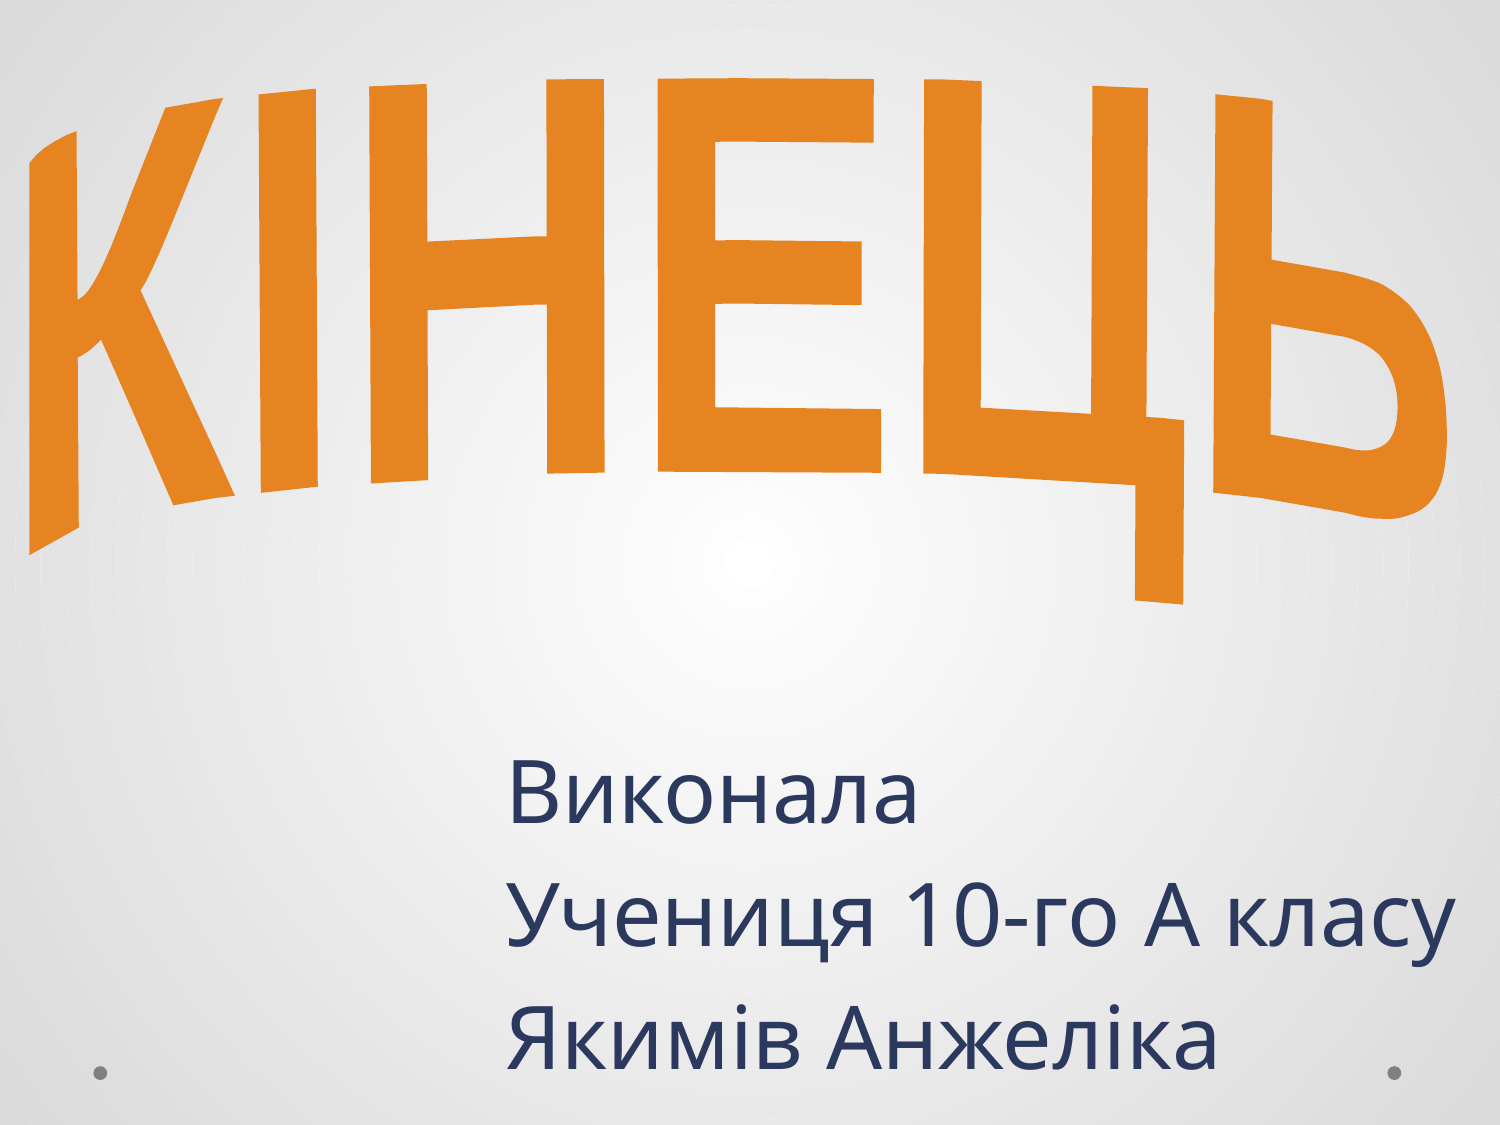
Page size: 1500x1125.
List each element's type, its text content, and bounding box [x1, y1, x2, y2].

list Виконала Учениця 10-го А класу Якимів Анжеліка [490, 727, 1500, 1125]
